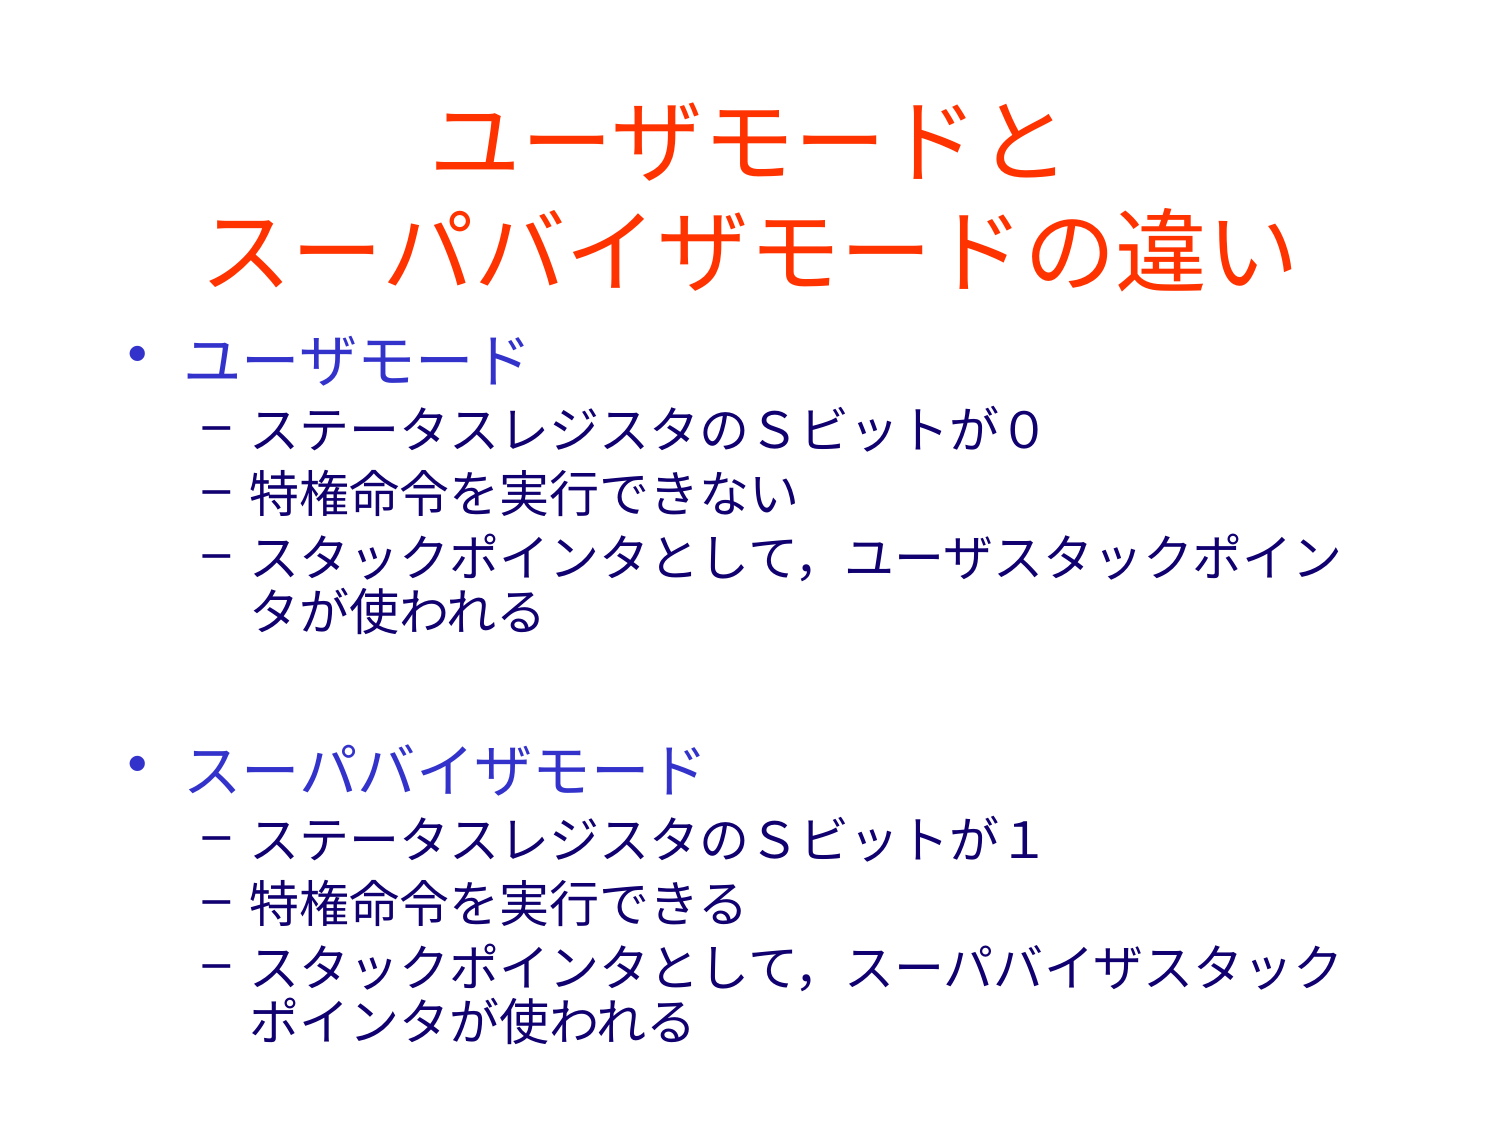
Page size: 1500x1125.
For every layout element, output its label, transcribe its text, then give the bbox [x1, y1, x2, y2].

title ユーザモードと スーパバイザモードの違い [112, 99, 1388, 288]
list ユーザモード ステータスレジスタのＳビットが０ 特権命令を実行できない スタックポインタとして，ユーザスタックポインタが使われる スーパバイザモード ステータスレジスタのＳビットが１ 特権命令を実行できる スタックポインタとして，スーパバイザスタックポインタが使われる [112, 324, 1388, 1000]
